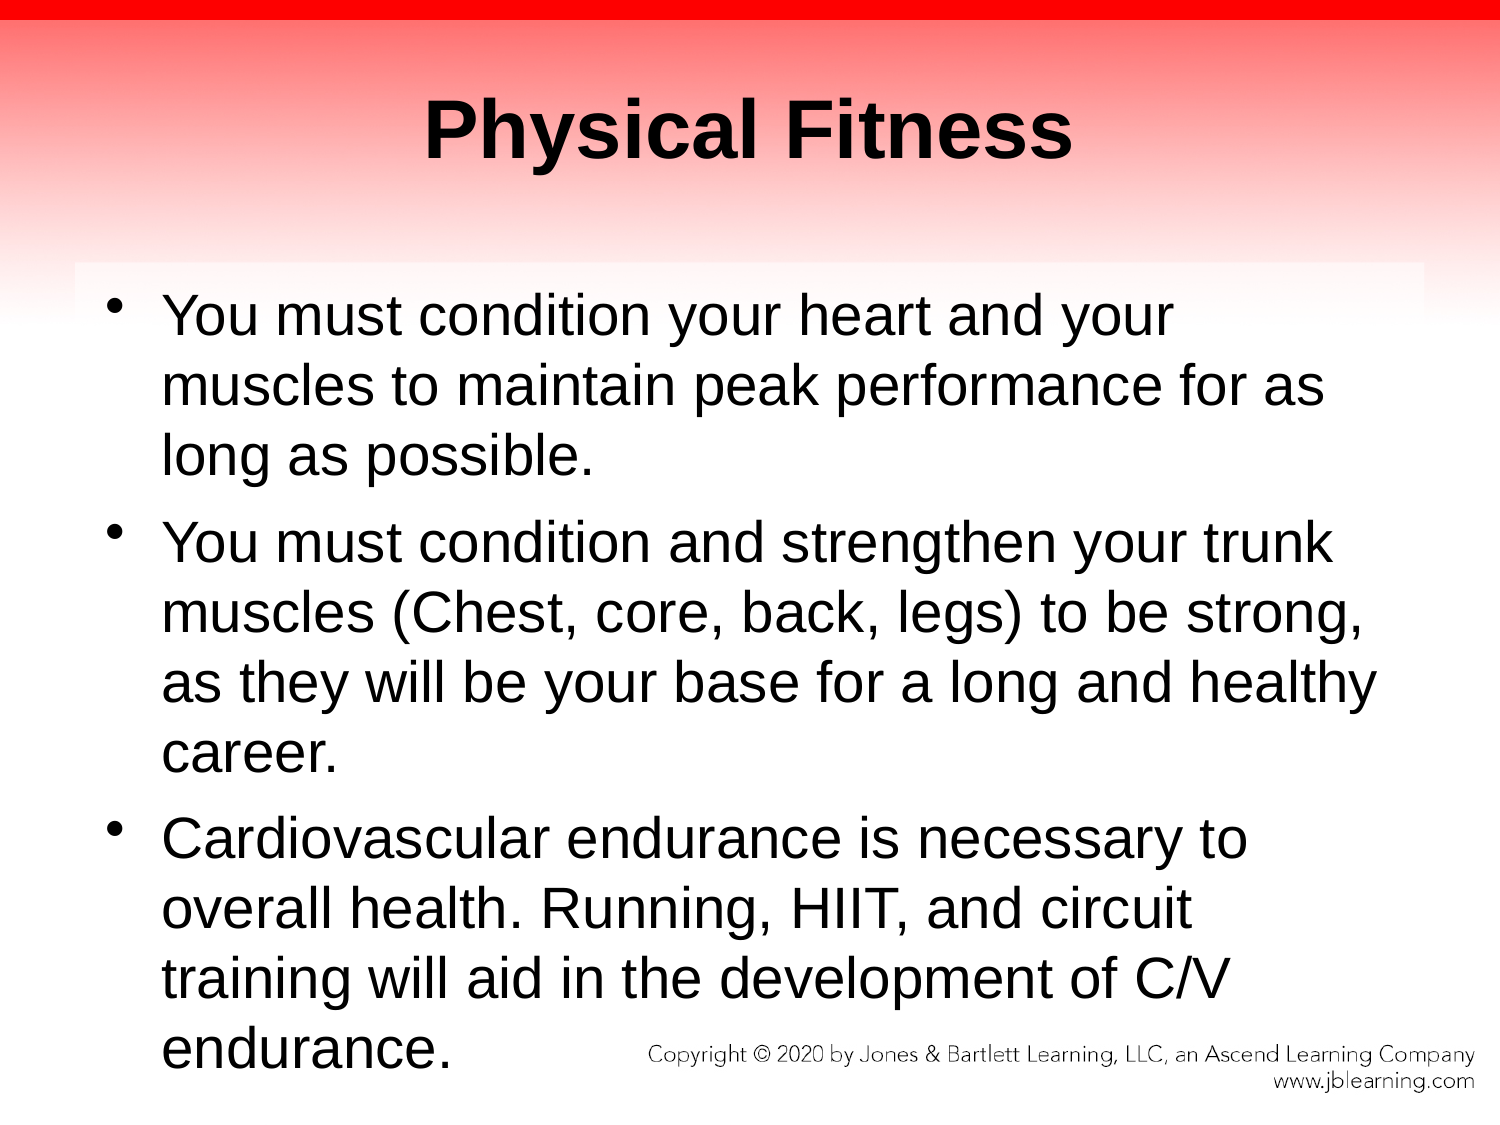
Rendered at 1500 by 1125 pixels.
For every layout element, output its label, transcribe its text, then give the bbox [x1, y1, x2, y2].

picture [0, 0, 1500, 1125]
title Physical Fitness [75, 37, 1425, 213]
list You must condition your heart and your muscles to maintain peak performance for as long as possible. You must condition and strengthen your trunk muscles (Chest, core, back, legs) to be strong, as they will be your base for a long and healthy career. Cardiovascular endurance is necessary to overall health. Running, HIIT, and circuit training will aid in the development of C/V endurance. [75, 262, 1425, 1025]
